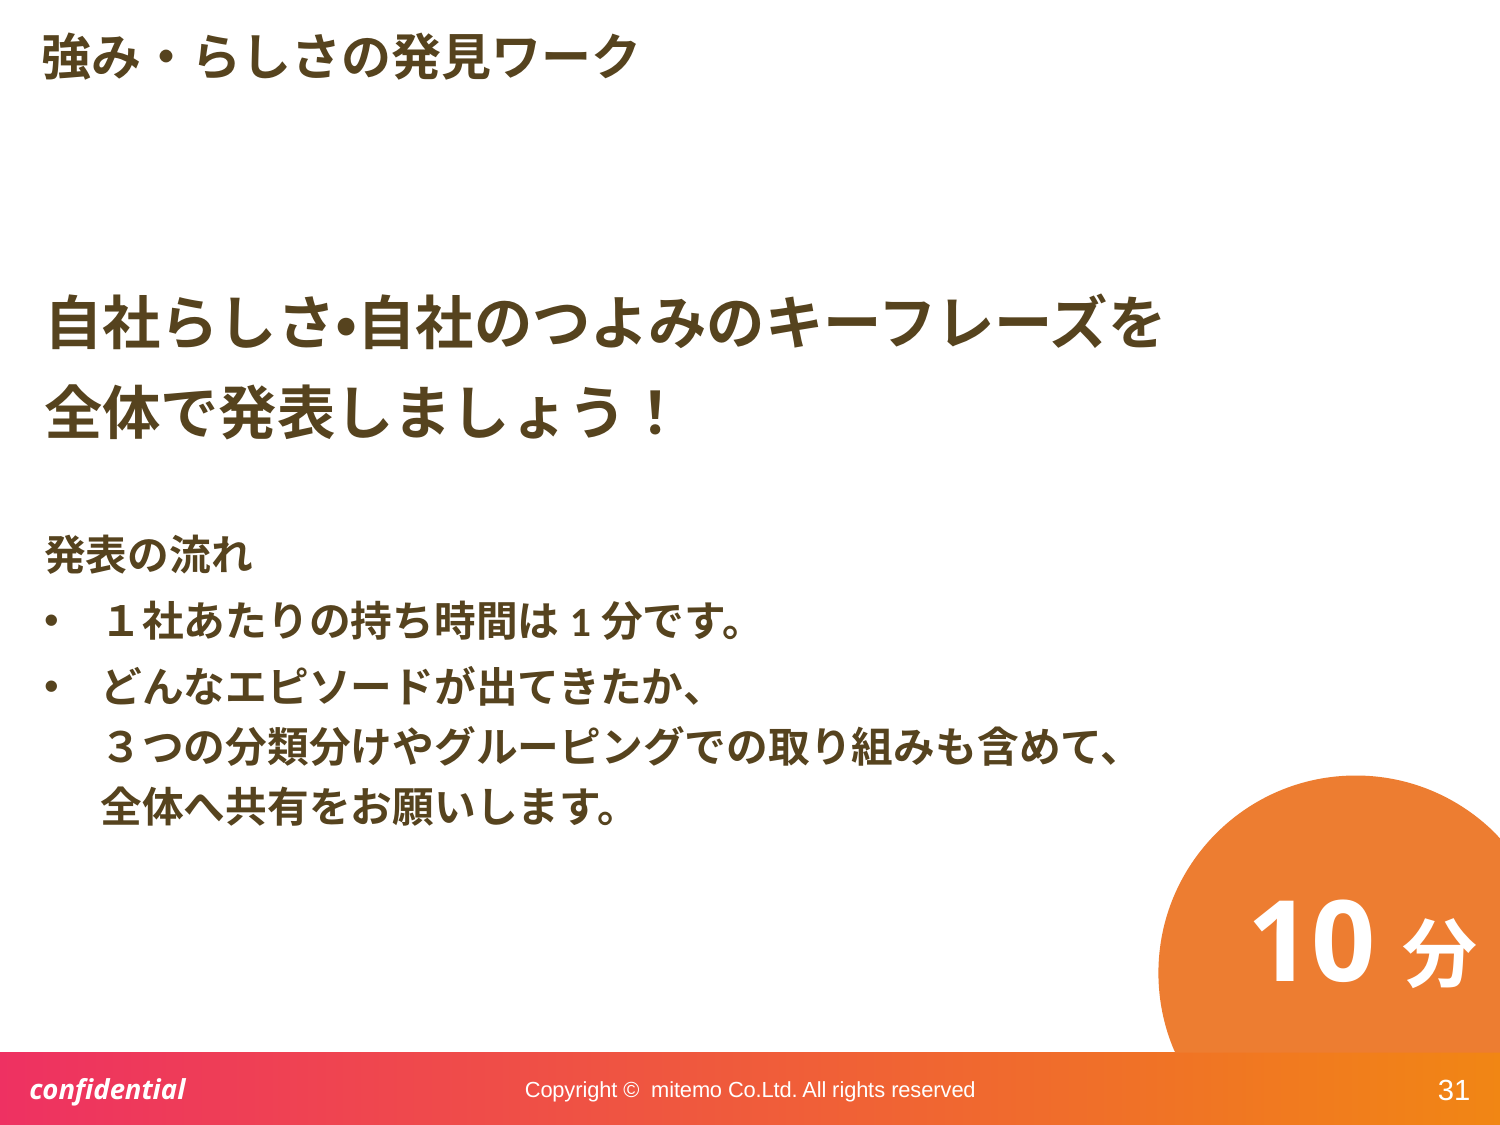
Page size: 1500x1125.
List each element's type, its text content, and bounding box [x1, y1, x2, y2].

list 自社らしさ・自社のつよみのキーフレーズを 全体で発表しましょう！ 発表の流れ １社あたりの持ち時間は1分です。 どんなエピソードが出てきたか、 ３つの分類分けやグルーピングでの取り組みも含めて、 全体へ共有をお願いします。 [29, 174, 1471, 923]
title 強み・らしさの発見ワーク [29, 28, 1471, 78]
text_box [1158, 775, 1500, 1053]
